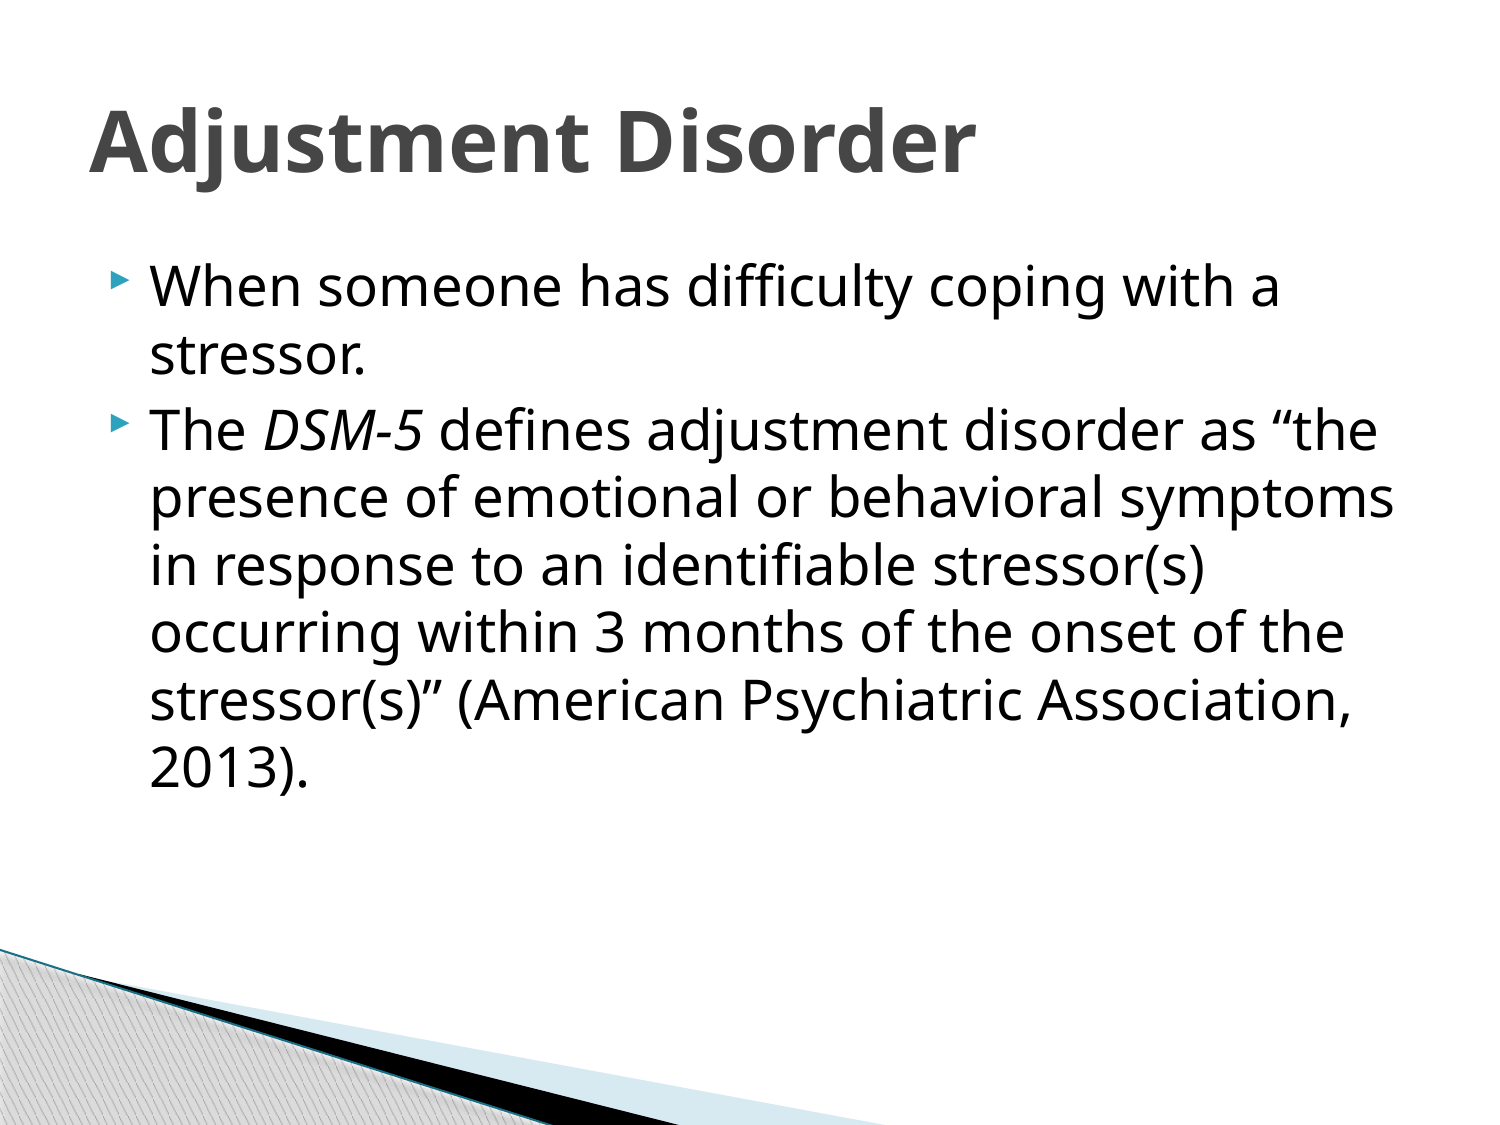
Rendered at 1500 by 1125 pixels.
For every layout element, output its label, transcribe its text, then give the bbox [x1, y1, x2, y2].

title Adjustment Disorder [75, 45, 1425, 233]
list When someone has difficulty coping with a stressor. The DSM-5 defines adjustment disorder as “the presence of emotional or behavioral symptoms in response to an identifiable stressor(s) occurring within 3 months of the onset of the stressor(s)” (American Psychiatric Association, 2013). [75, 243, 1425, 986]
